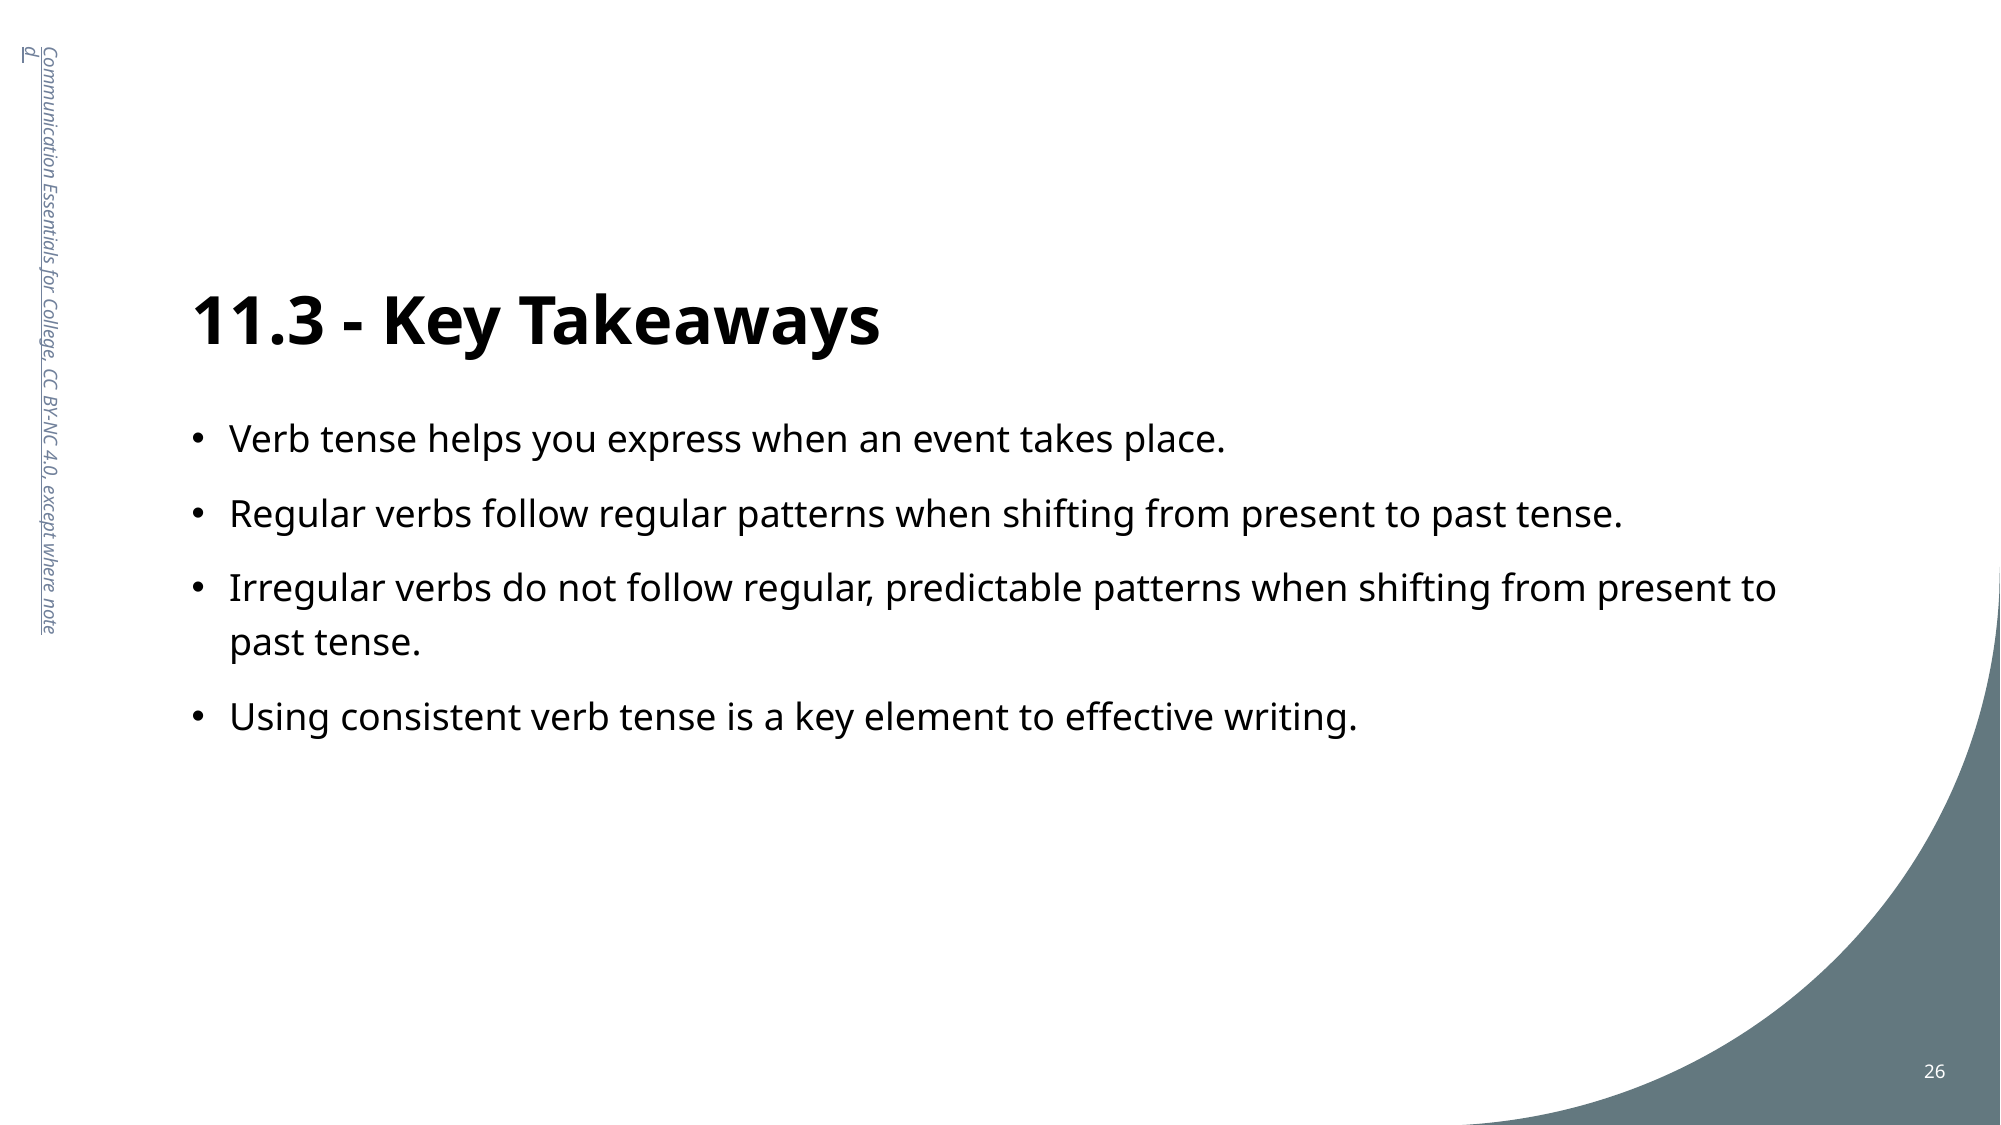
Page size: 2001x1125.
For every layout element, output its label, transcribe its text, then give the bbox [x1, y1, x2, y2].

list Verb tense helps you express when an event takes place. Regular verbs follow regular patterns when shifting from present to past tense. Irregular verbs do not follow regular, predictable patterns when shifting from present to past tense. Using consistent verb tense is a key element to effective writing. [176, 398, 1809, 975]
slide_number 26 [1893, 1042, 1961, 1103]
footer Communication Essentials for College, CC BY-NC 4.0, except where noted [20, 31, 80, 661]
title 11.3 - Key Takeaways [176, 118, 1809, 366]
